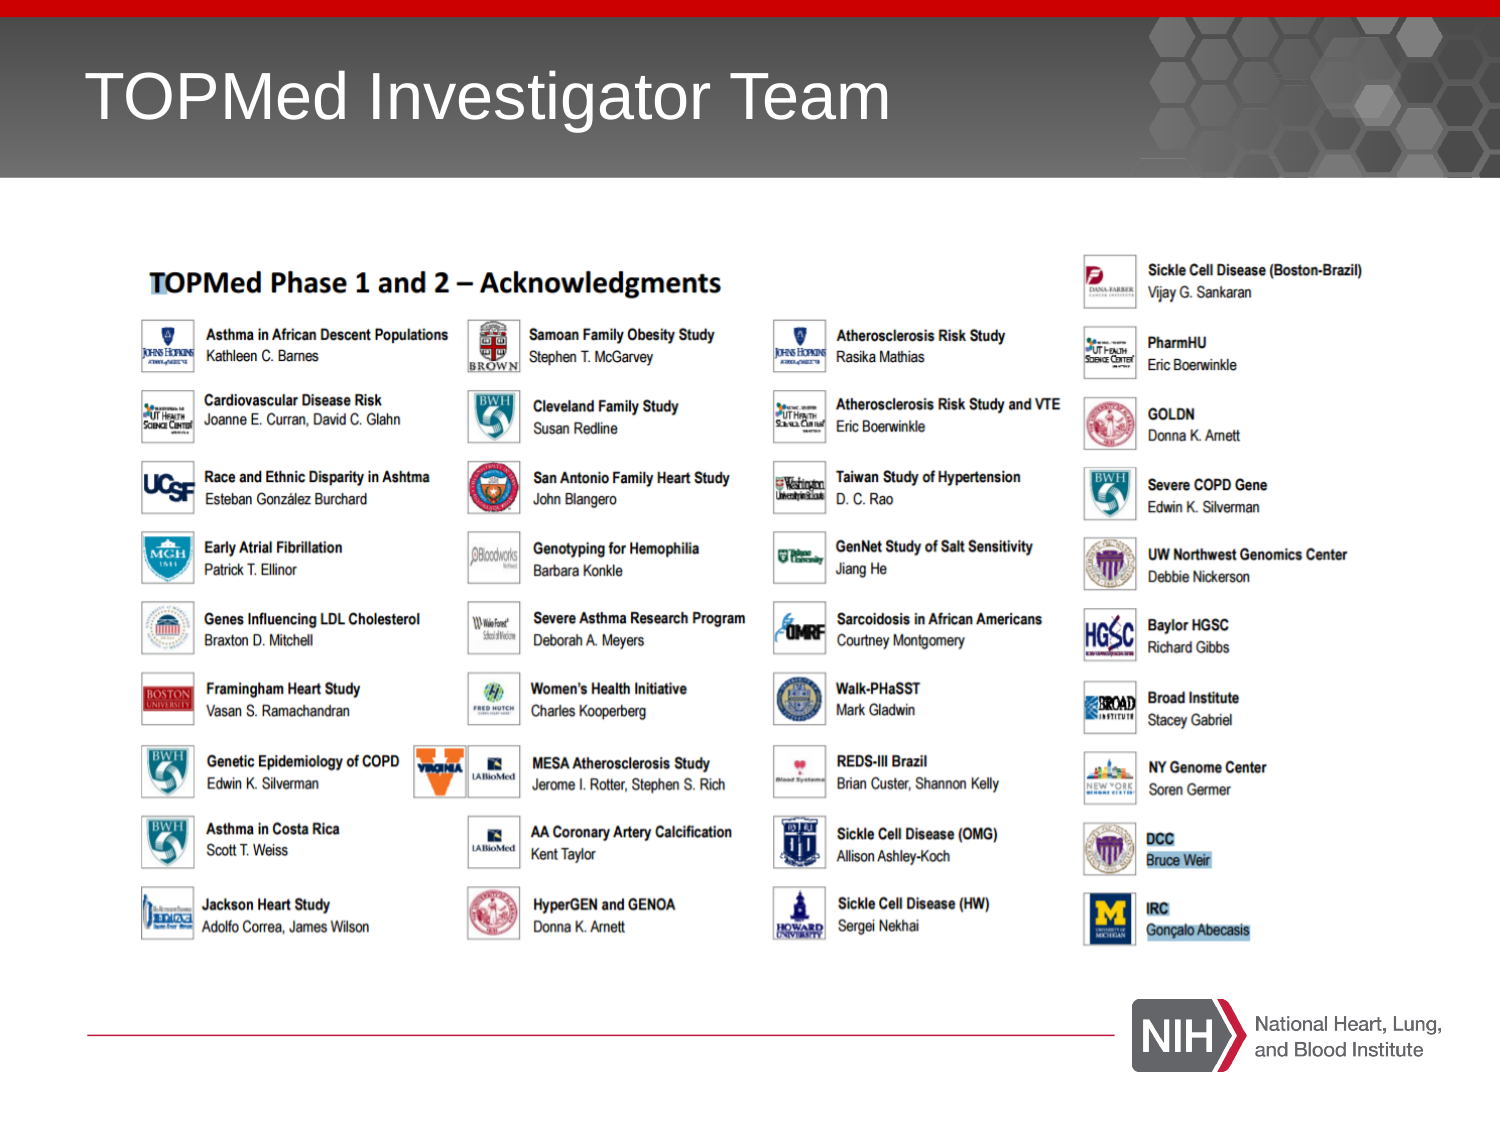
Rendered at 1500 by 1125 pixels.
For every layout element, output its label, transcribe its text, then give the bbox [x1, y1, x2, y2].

title TOPMed Investigator Team [68, 23, 1431, 163]
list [130, 236, 1370, 980]
picture [1132, 999, 1441, 1072]
picture [0, 18, 1500, 178]
